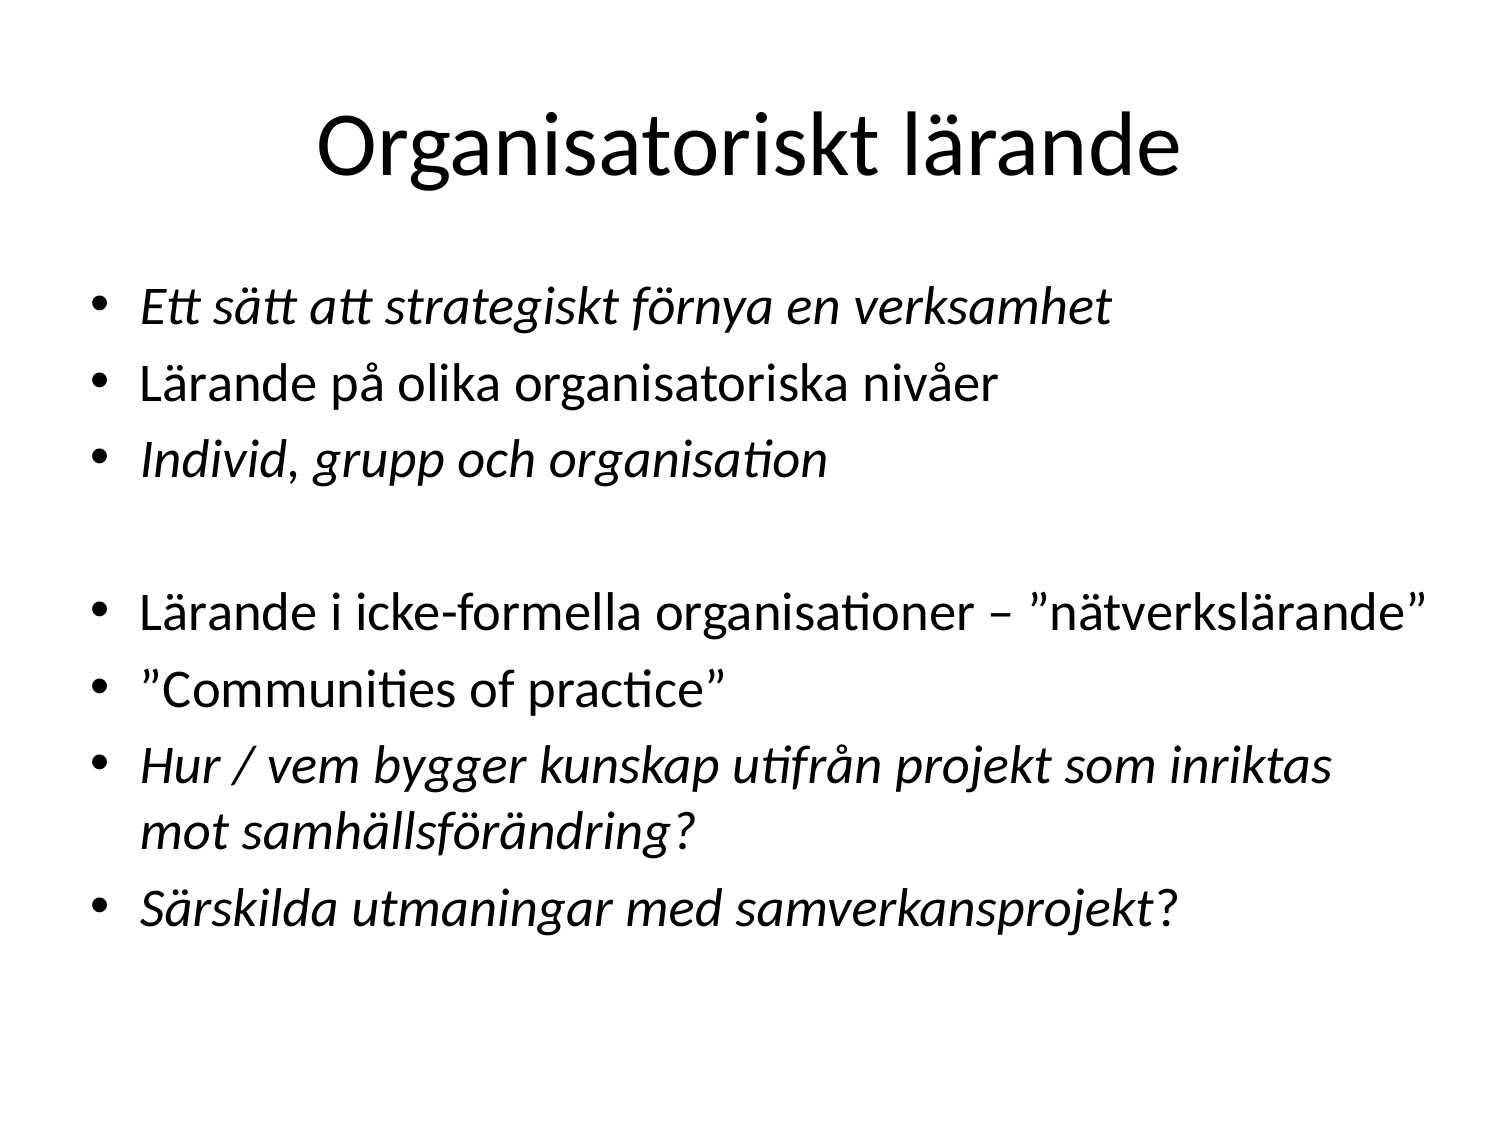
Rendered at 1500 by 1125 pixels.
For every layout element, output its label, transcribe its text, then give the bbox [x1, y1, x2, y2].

title Organisatoriskt lärande [75, 45, 1425, 233]
list Ett sätt att strategiskt förnya en verksamhet Lärande på olika organisatoriska nivåer Individ, grupp och organisation Lärande i icke-formella organisationer – ”nätverkslärande” ”Communities of practice” Hur / vem bygger kunskap utifrån projekt som inriktas mot samhällsförändring? Särskilda utmaningar med samverkansprojekt? [75, 262, 1448, 1005]
